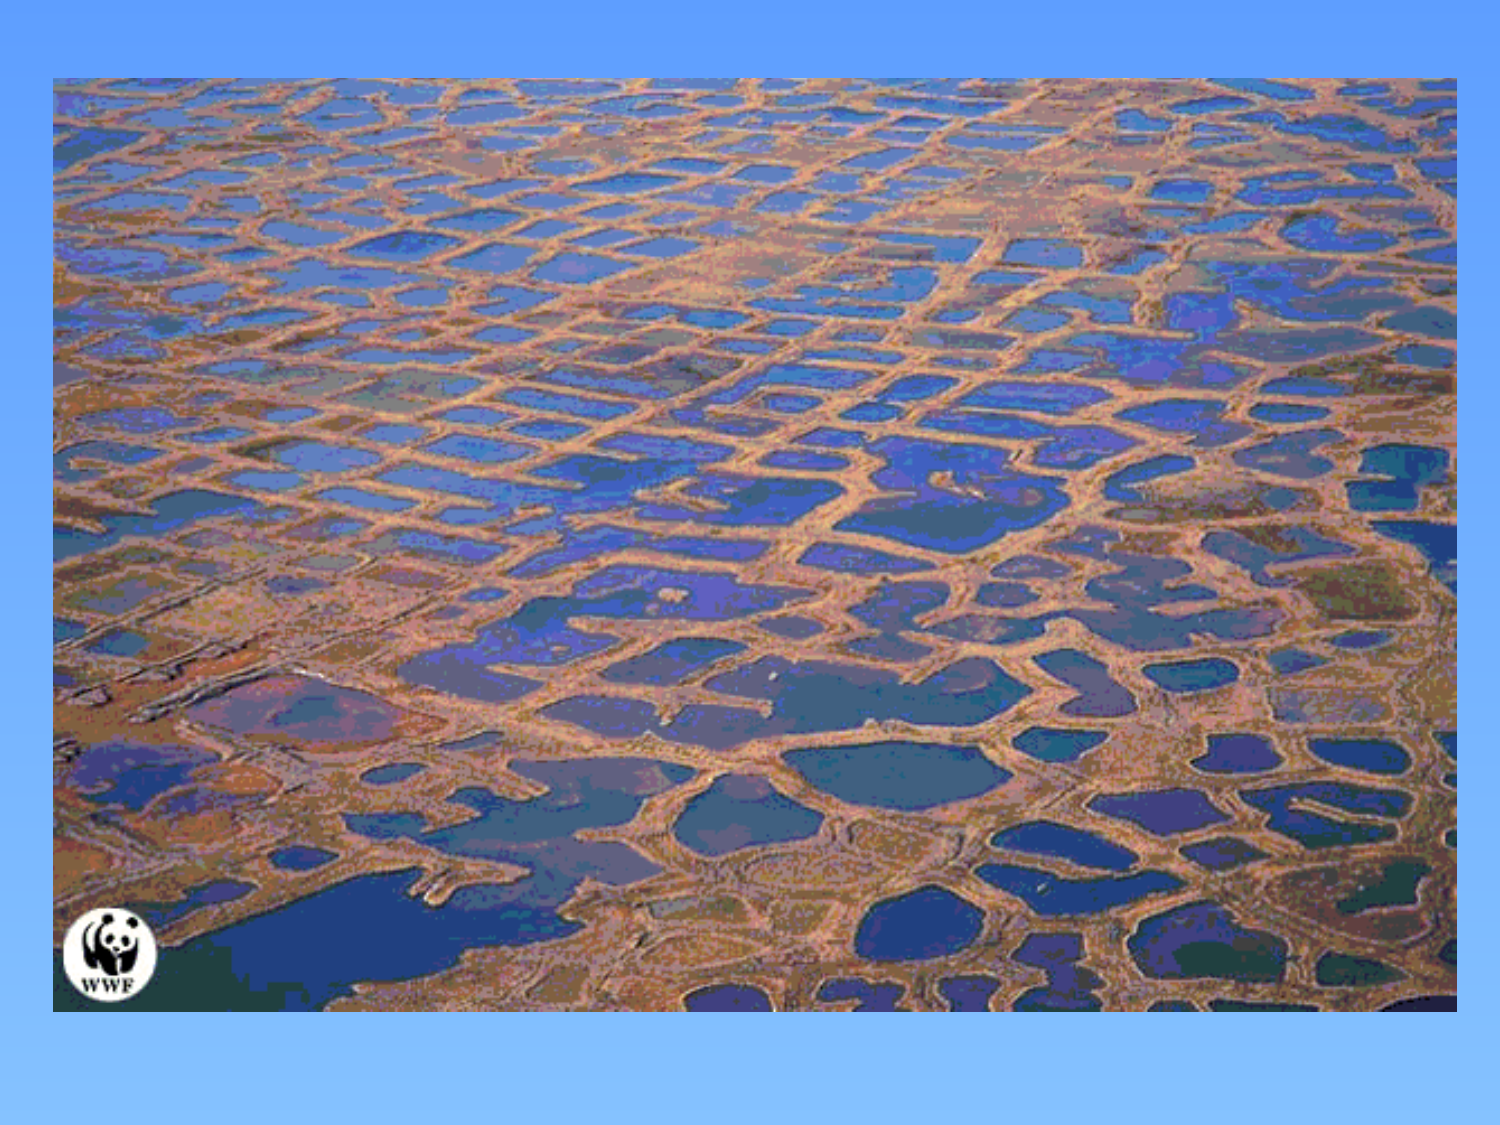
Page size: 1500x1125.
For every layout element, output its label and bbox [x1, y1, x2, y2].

picture [52, 77, 1457, 1012]
